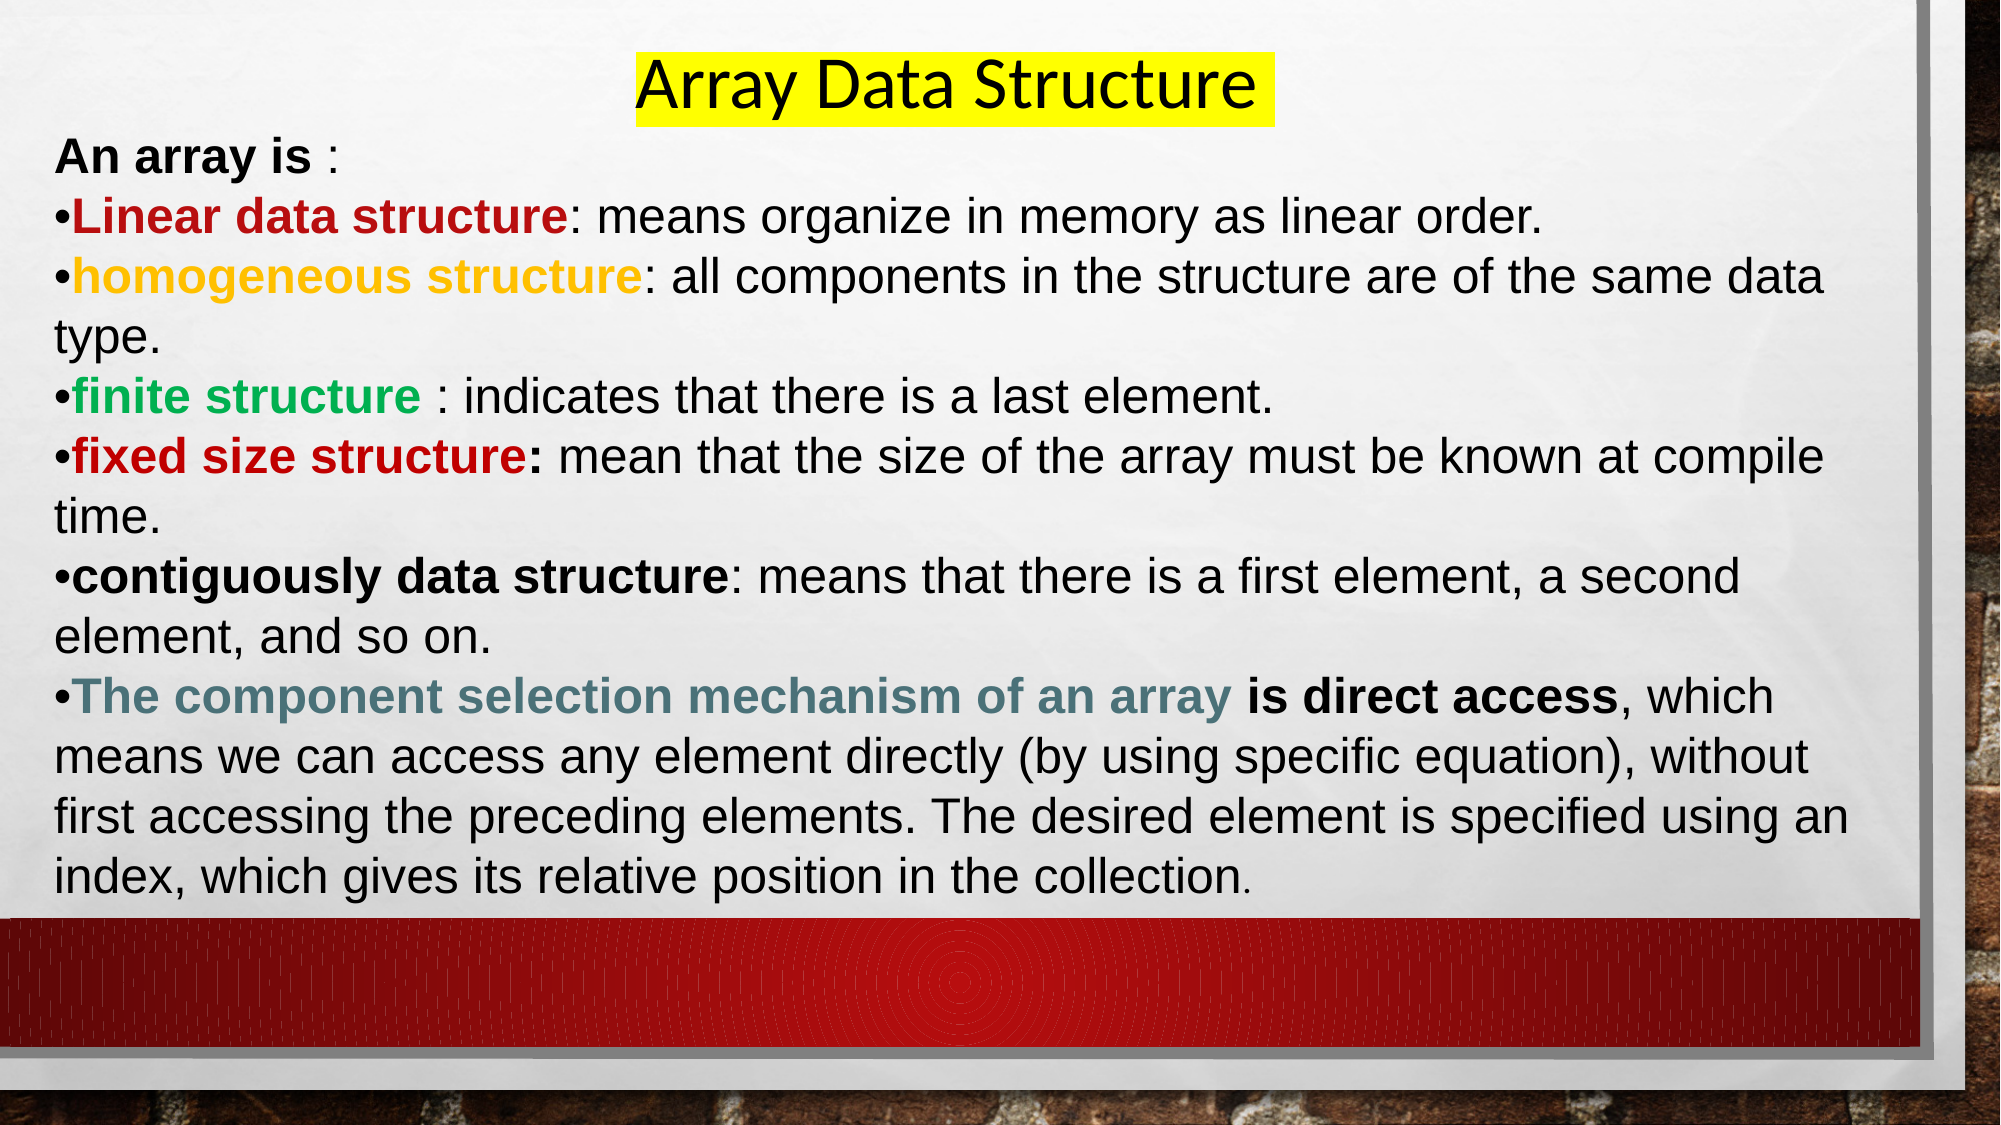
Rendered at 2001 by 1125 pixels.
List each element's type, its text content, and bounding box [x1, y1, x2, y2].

text_box Array Data Structure An array is : •Linear data structure: means organize in memory as linear order. •homogeneous structure: all components in the structure are of the same data type. •finite structure : indicates that there is a last element. •fixed size structure: mean that the size of the array must be known at compile time. •contiguously data structure: means that there is a first element, a second element, and so on. •The component selection mechanism of an array is direct access, which means we can access any element directly (by using specific equation), without first accessing the preceding elements. The desired element is specified using an index, which gives its relative position in the collection. [39, 0, 1872, 911]
picture [0, 0, 2000, 1125]
